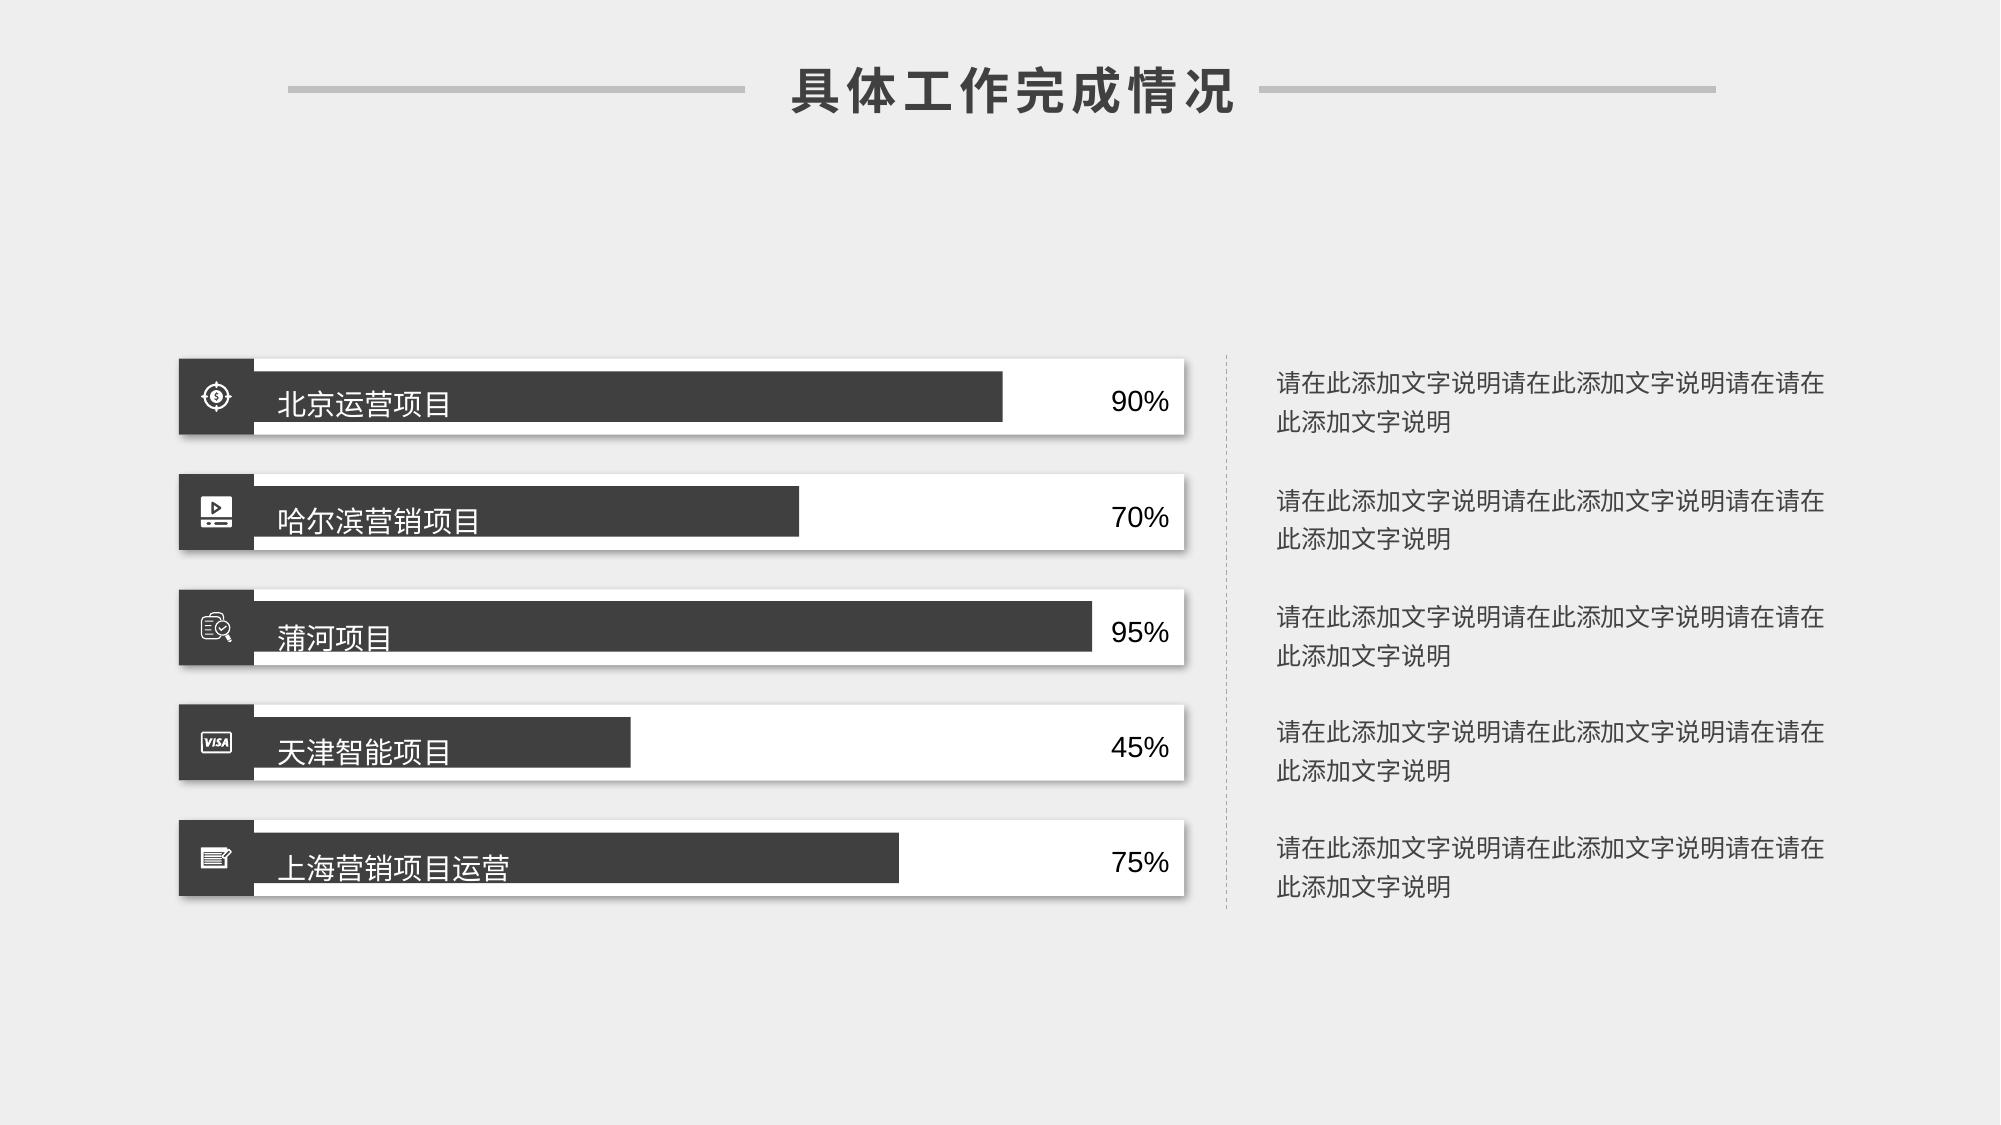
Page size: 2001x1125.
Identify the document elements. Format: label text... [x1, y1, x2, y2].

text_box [178, 354, 1227, 910]
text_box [262, 585, 1844, 676]
text_box 具体工作完成情况 [752, 51, 1273, 127]
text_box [262, 700, 1844, 791]
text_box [262, 351, 1844, 442]
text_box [262, 468, 1844, 559]
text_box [262, 815, 1844, 906]
